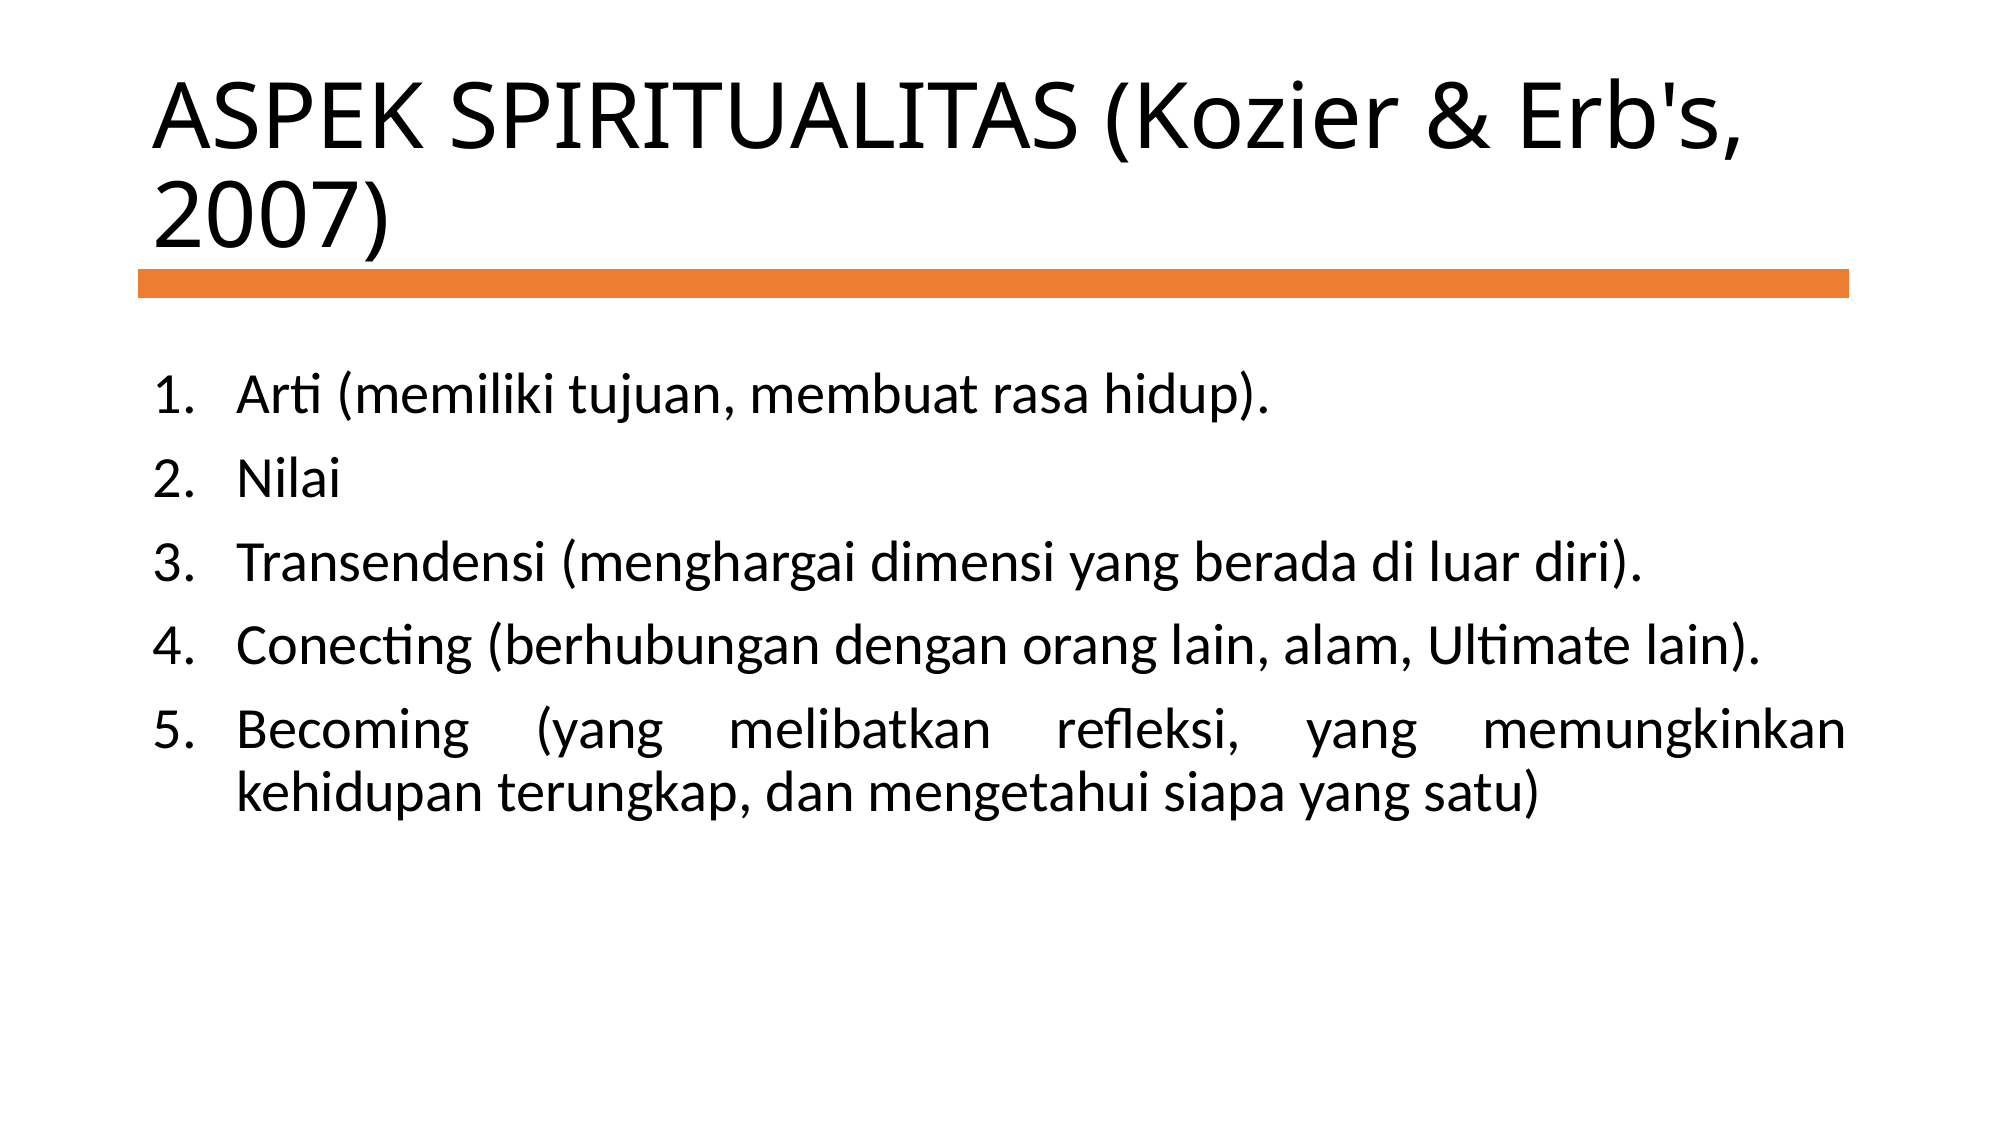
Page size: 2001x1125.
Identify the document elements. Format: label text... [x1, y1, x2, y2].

list Arti (memiliki tujuan, membuat rasa hidup). Nilai Transendensi (menghargai dimensi yang berada di luar diri). Conecting (berhubungan dengan orang lain, alam, Ultimate lain). Becoming (yang melibatkan refleksi, yang memungkinkan kehidupan terungkap, dan mengetahui siapa yang satu) [137, 355, 1863, 1070]
text_box [136, 267, 1851, 300]
title ASPEK SPIRITUALITAS (Kozier & Erb's, 2007) [137, 59, 1863, 278]
